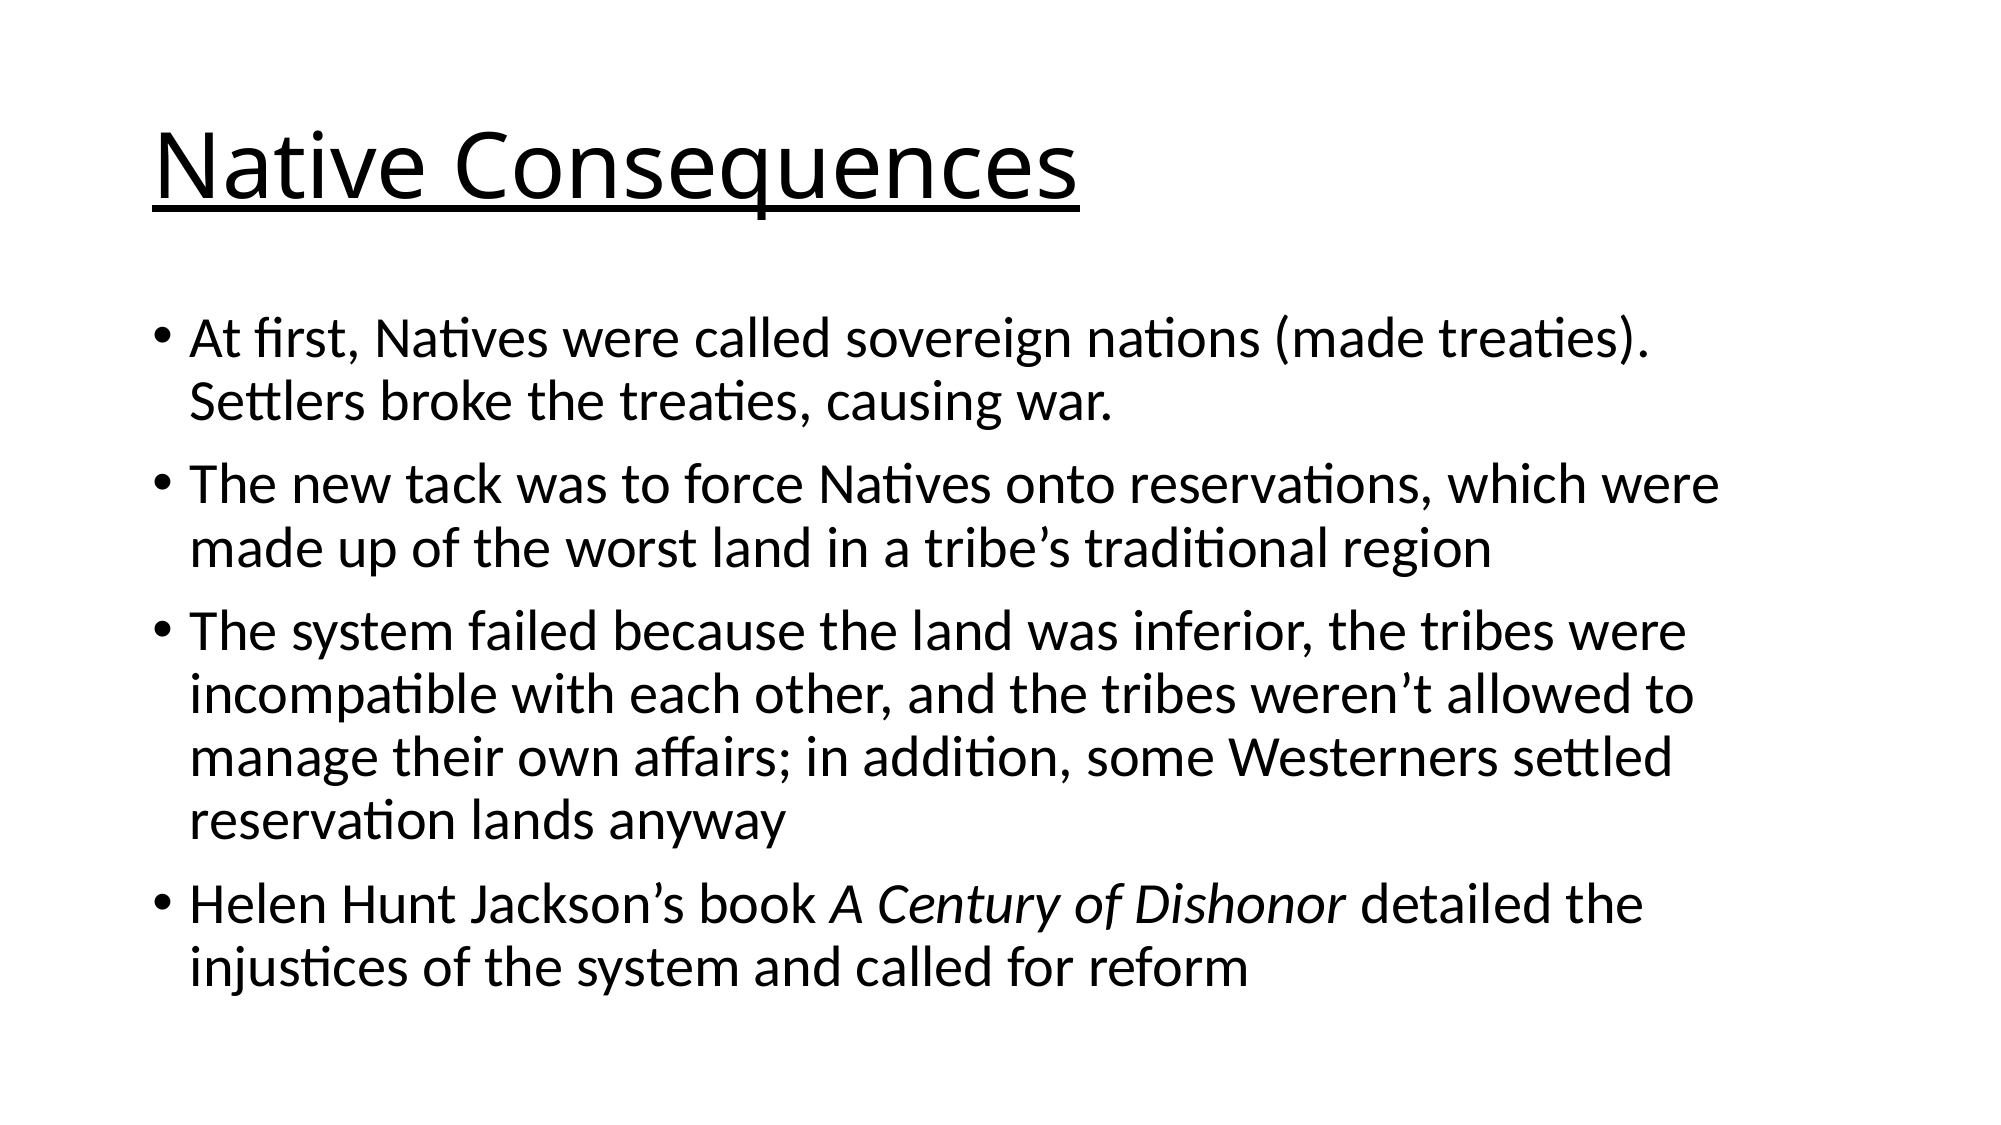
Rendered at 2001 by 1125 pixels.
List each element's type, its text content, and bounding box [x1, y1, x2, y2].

list At first, Natives were called sovereign nations (made treaties). Settlers broke the treaties, causing war. The new tack was to force Natives onto reservations, which were made up of the worst land in a tribe’s traditional region The system failed because the land was inferior, the tribes were incompatible with each other, and the tribes weren’t allowed to manage their own affairs; in addition, some Westerners settled reservation lands anyway Helen Hunt Jackson’s book A Century of Dishonor detailed the injustices of the system and called for reform [137, 299, 1863, 1014]
title Native Consequences [137, 59, 1863, 278]
